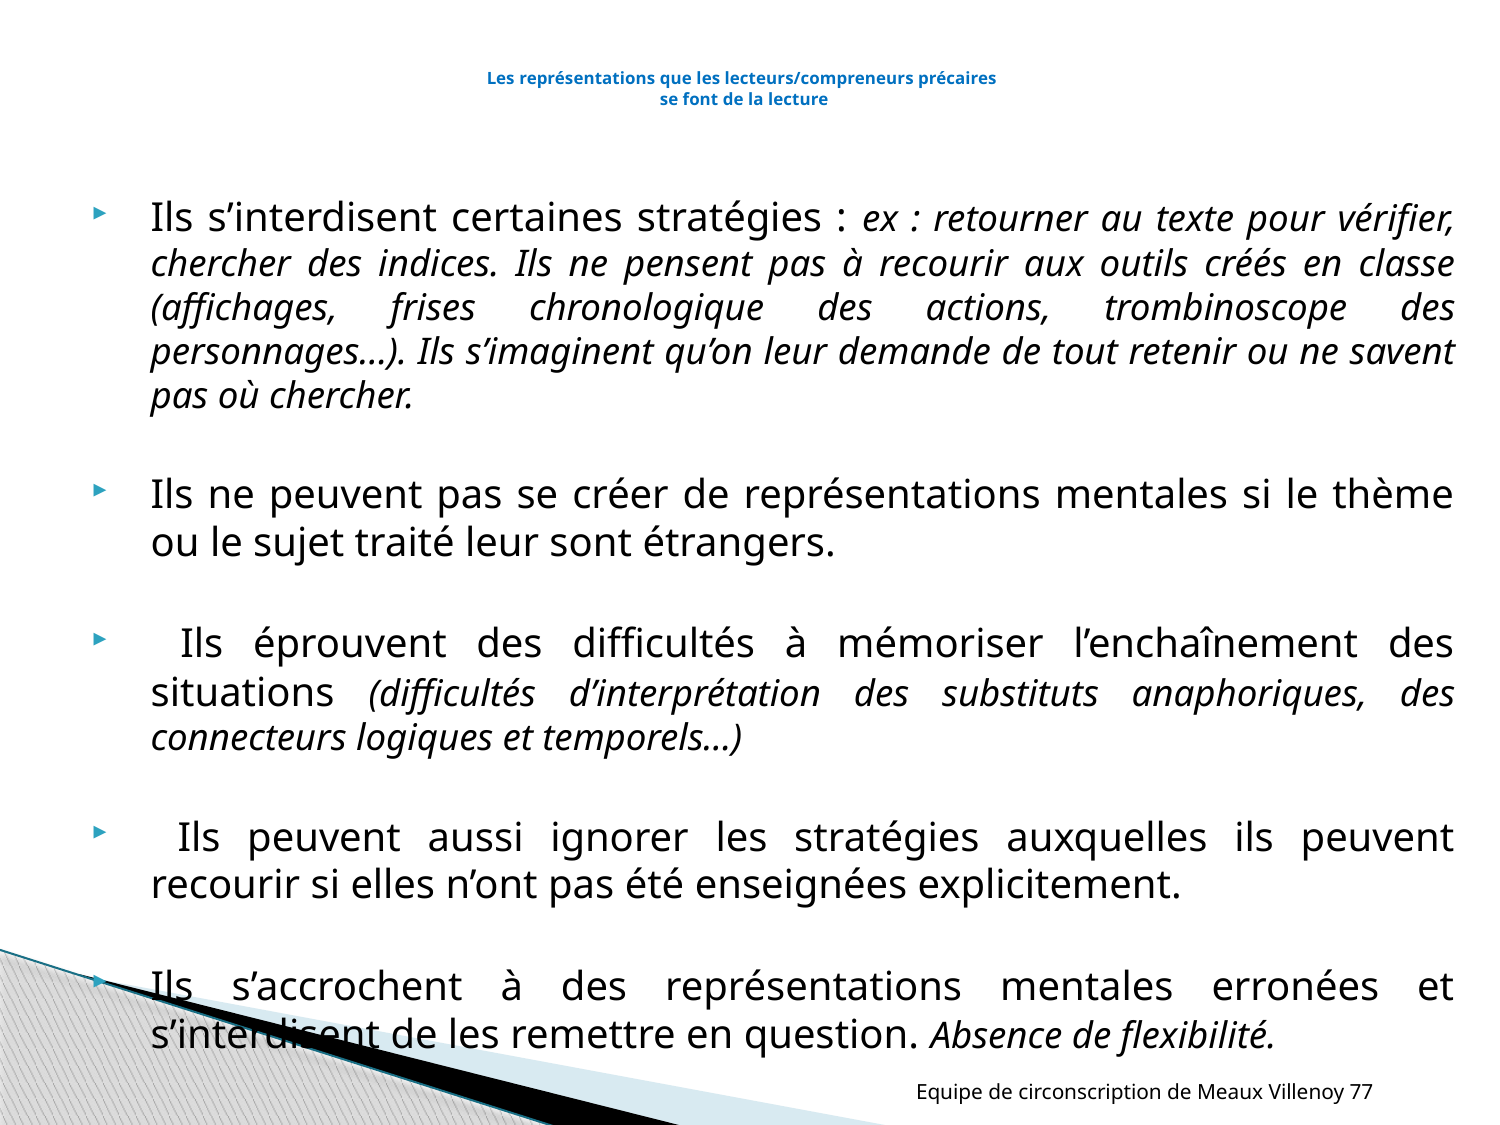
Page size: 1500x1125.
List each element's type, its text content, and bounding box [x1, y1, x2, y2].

title Les représentations que les lecteurs/compreneurs précaires se font de la lecture [41, 30, 1447, 138]
list Ils s’interdisent certaines stratégies : ex : retourner au texte pour vérifier, chercher des indices. Ils ne pensent pas à recourir aux outils créés en classe (affichages, frises chronologique des actions, trombinoscope des personnages…). Ils s’imaginent qu’on leur demande de tout retenir ou ne savent pas où chercher. Ils ne peuvent pas se créer de représentations mentales si le thème ou le sujet traité leur sont étrangers. Ils éprouvent des difficultés à mémoriser l’enchaînement des situations (difficultés d’interprétation des substituts anaphoriques, des connecteurs logiques et temporels…) Ils peuvent aussi ignorer les stratégies auxquelles ils peuvent recourir si elles n’ont pas été enseignées explicitement. Ils s’accrochent à des représentations mentales erronées et s’interdisent de les remettre en question. Absence de flexibilité. [76, 184, 1471, 1071]
footer Equipe de circonscription de Meaux Villenoy 77 [718, 1046, 1388, 1112]
